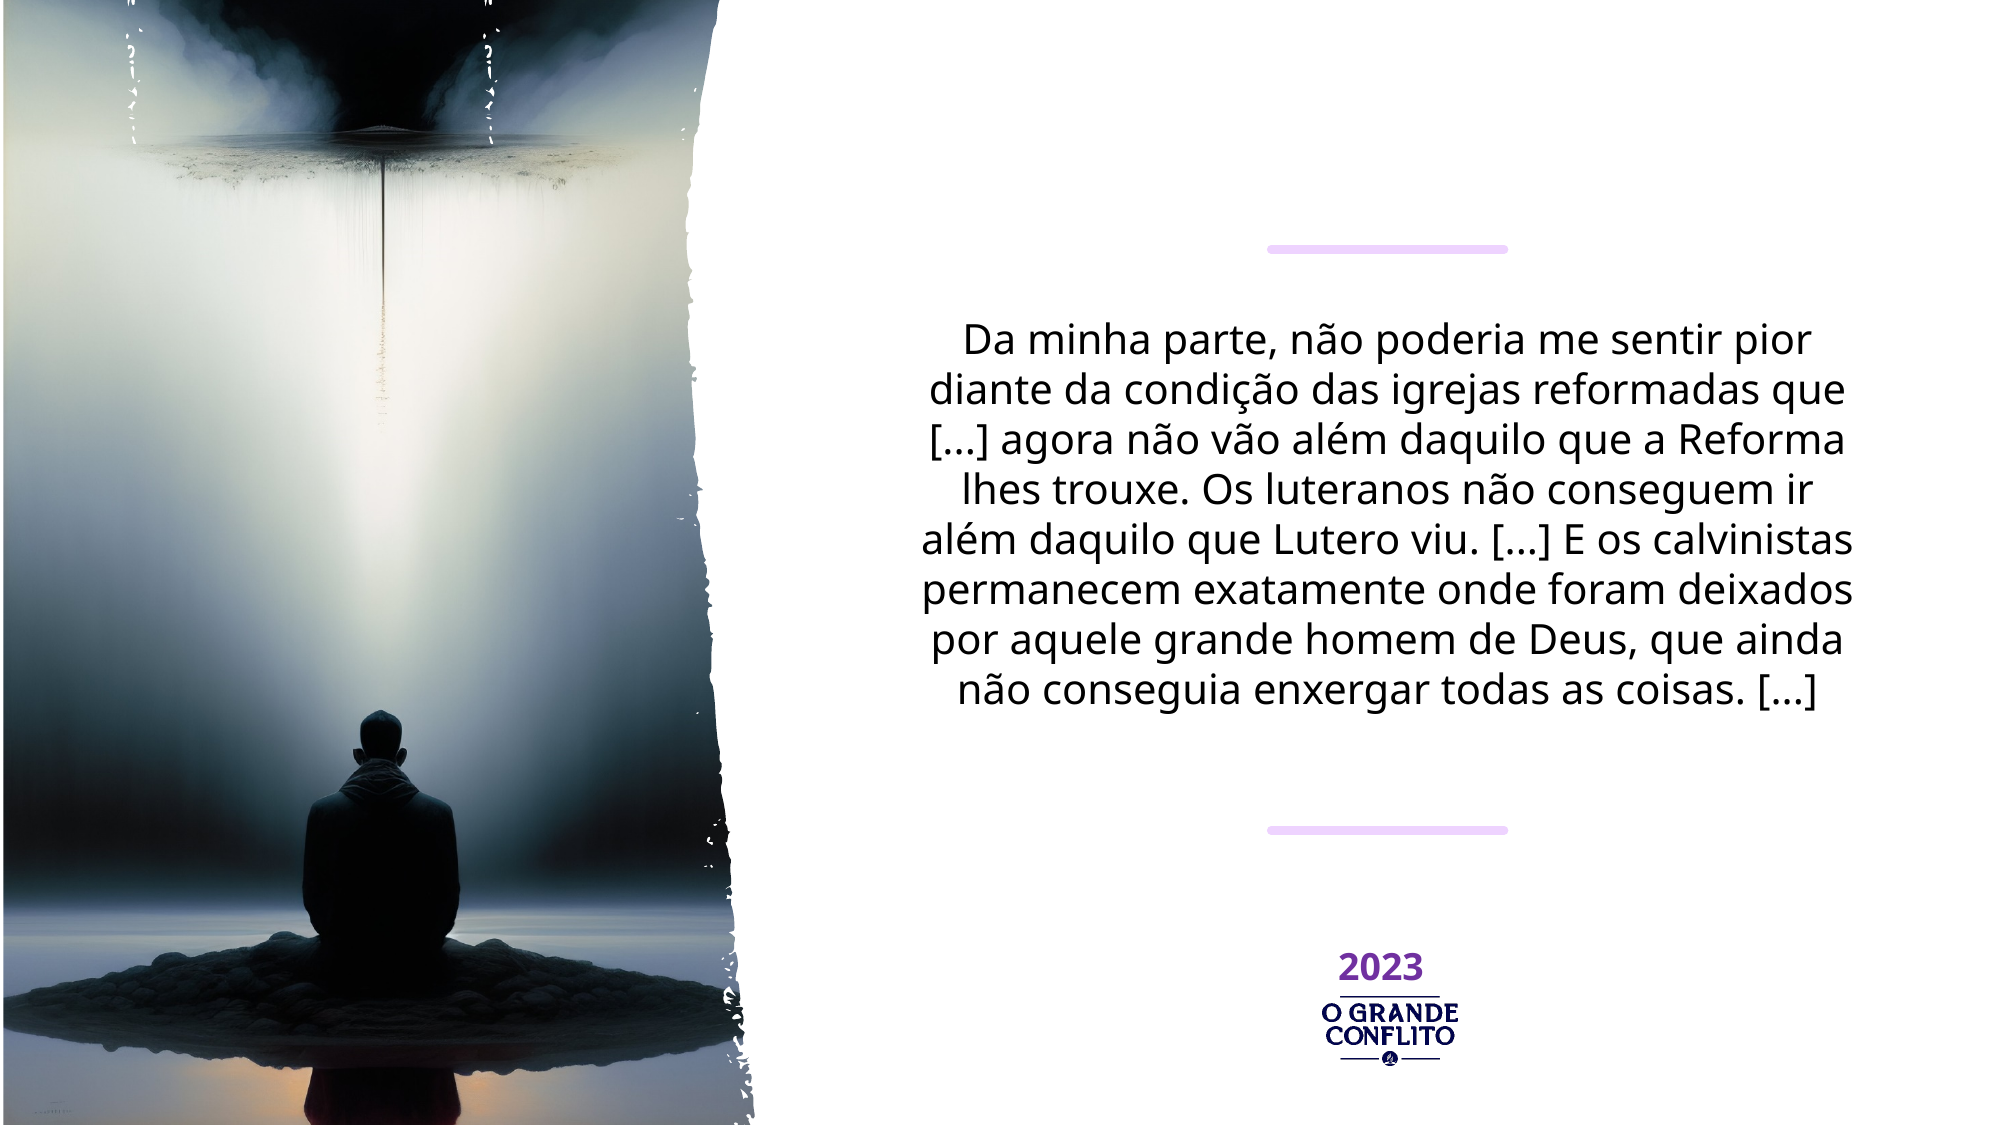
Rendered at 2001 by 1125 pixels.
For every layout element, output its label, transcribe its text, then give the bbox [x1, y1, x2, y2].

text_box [1321, 935, 1457, 1066]
picture [3, 0, 755, 1125]
text_box Da minha parte, não poderia me sentir pior diante da condição das igrejas reformadas que [...] agora não vão além daquilo que a Reforma lhes trouxe. Os luteranos não conseguem ir além daquilo que Lutero viu. [...] E os calvinistas permanecem exatamente onde foram deixados por aquele grande homem de Deus, que ainda não conseguia enxergar todas as coisas. [...] [902, 305, 1873, 721]
